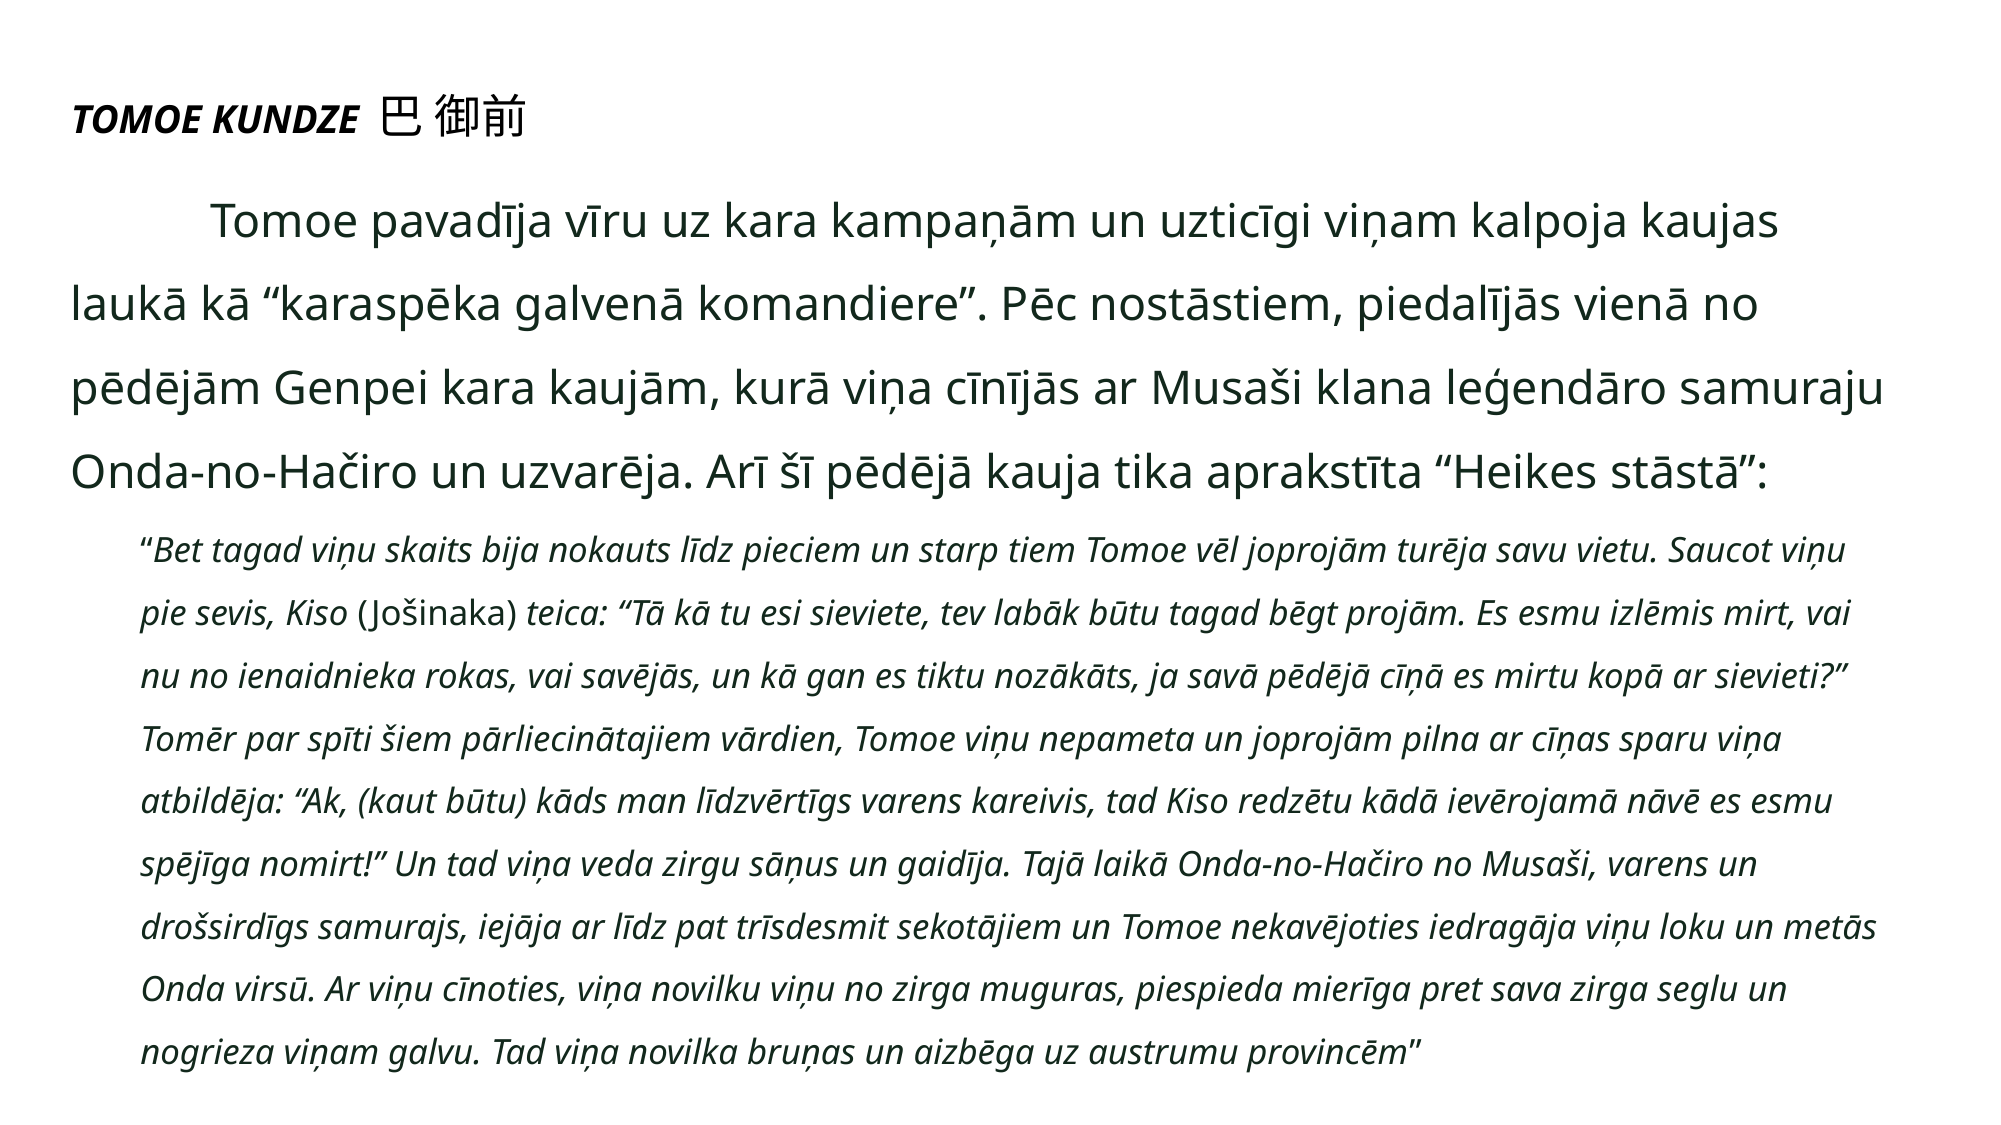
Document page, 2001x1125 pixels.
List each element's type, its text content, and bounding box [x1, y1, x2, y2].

text_box TOMOE KUNDZE 巴 御前 Tomoe pavadīja vīru uz kara kampaņām un uzticīgi viņam kalpoja kaujas laukā kā “karaspēka galvenā komandiere”. Pēc nostāstiem, piedalījās vienā no pēdējām Genpei kara kaujām, kurā viņa cīnījās ar Musaši klana leģendāro samuraju Onda-no-Hačiro un uzvarēja. Arī šī pēdējā kauja tika aprakstīta “Heikes stāstā”: “Bet tagad viņu skaits bija nokauts līdz pieciem un starp tiem Tomoe vēl joprojām turēja savu vietu. Saucot viņu pie sevis, Kiso (Jošinaka) teica: “Tā kā tu esi sieviete, tev labāk būtu tagad bēgt projām. Es esmu izlēmis mirt, vai nu no ienaidnieka rokas, vai savējās, un kā gan es tiktu nozākāts, ja savā pēdējā cīņā es mirtu kopā ar sievieti?” Tomēr par spīti šiem pārliecinātajiem vārdien, Tomoe viņu nepameta un joprojām pilna ar cīņas sparu viņa atbildēja: “Ak, (kaut būtu) kāds man līdzvērtīgs varens kareivis, tad Kiso redzētu kādā ievērojamā nāvē es esmu spējīga nomirt!” Un tad viņa veda zirgu sāņus un gaidīja. Tajā laikā Onda-no-Hačiro no Musaši, varens un drošsirdīgs samurajs, iejāja ar līdz pat trīsdesmit sekotājiem un Tomoe nekavējoties iedragāja viņu loku un metās Onda virsū. Ar viņu cīnoties, viņa novilku viņu no zirga muguras, piespieda mierīga pret sava zirga seglu un nogrieza viņam galvu. Tad viņa novilka bruņas un aizbēga uz austrumu provincēm” [55, 85, 1910, 1121]
